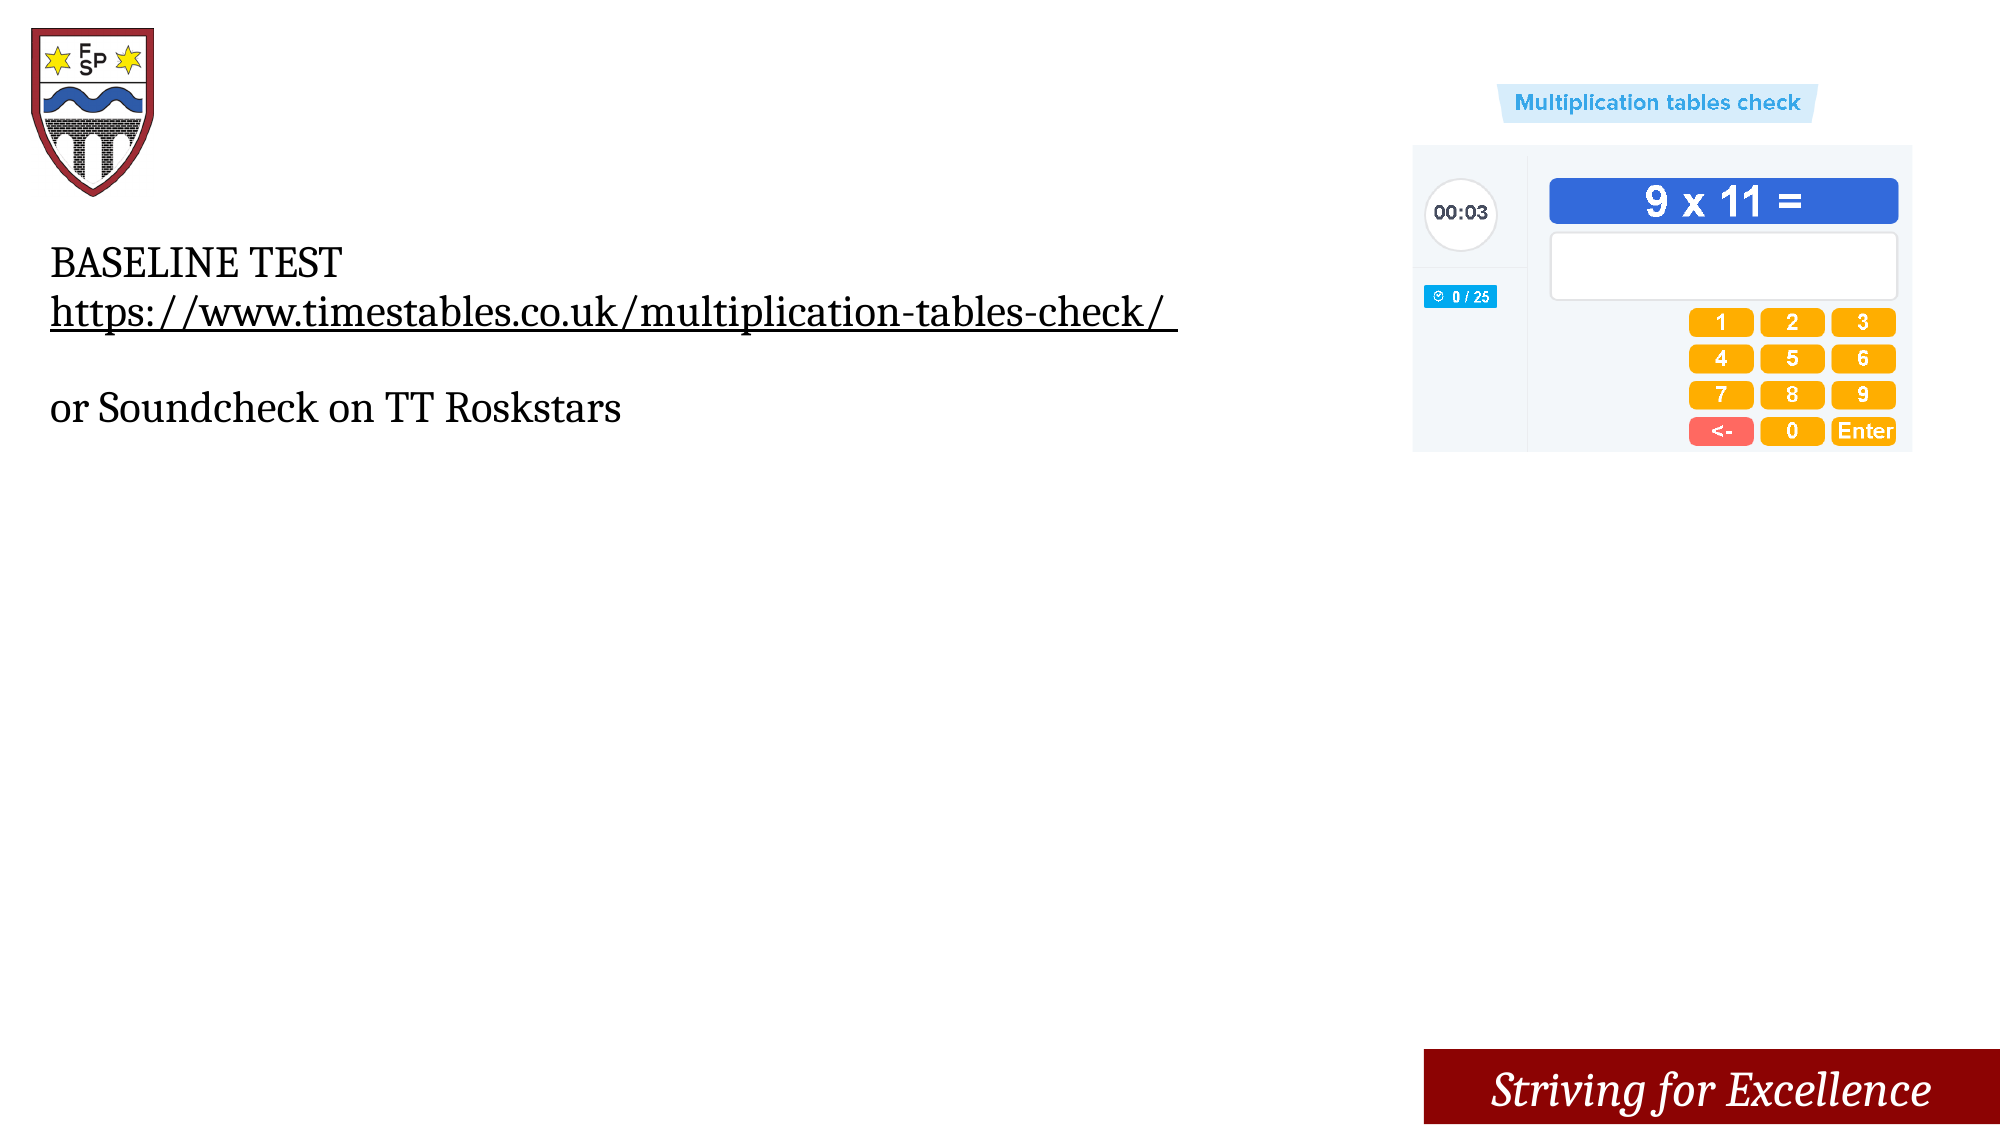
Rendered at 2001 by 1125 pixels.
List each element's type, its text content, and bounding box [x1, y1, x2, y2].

title BASELINE TEST https://www.timestables.co.uk/multiplication-tables-check/ or Soundcheck on TT Roskstars [35, 231, 1211, 743]
picture [31, 28, 154, 197]
picture [1412, 73, 1913, 453]
text_box Striving for Excellence [1423, 1049, 2000, 1125]
